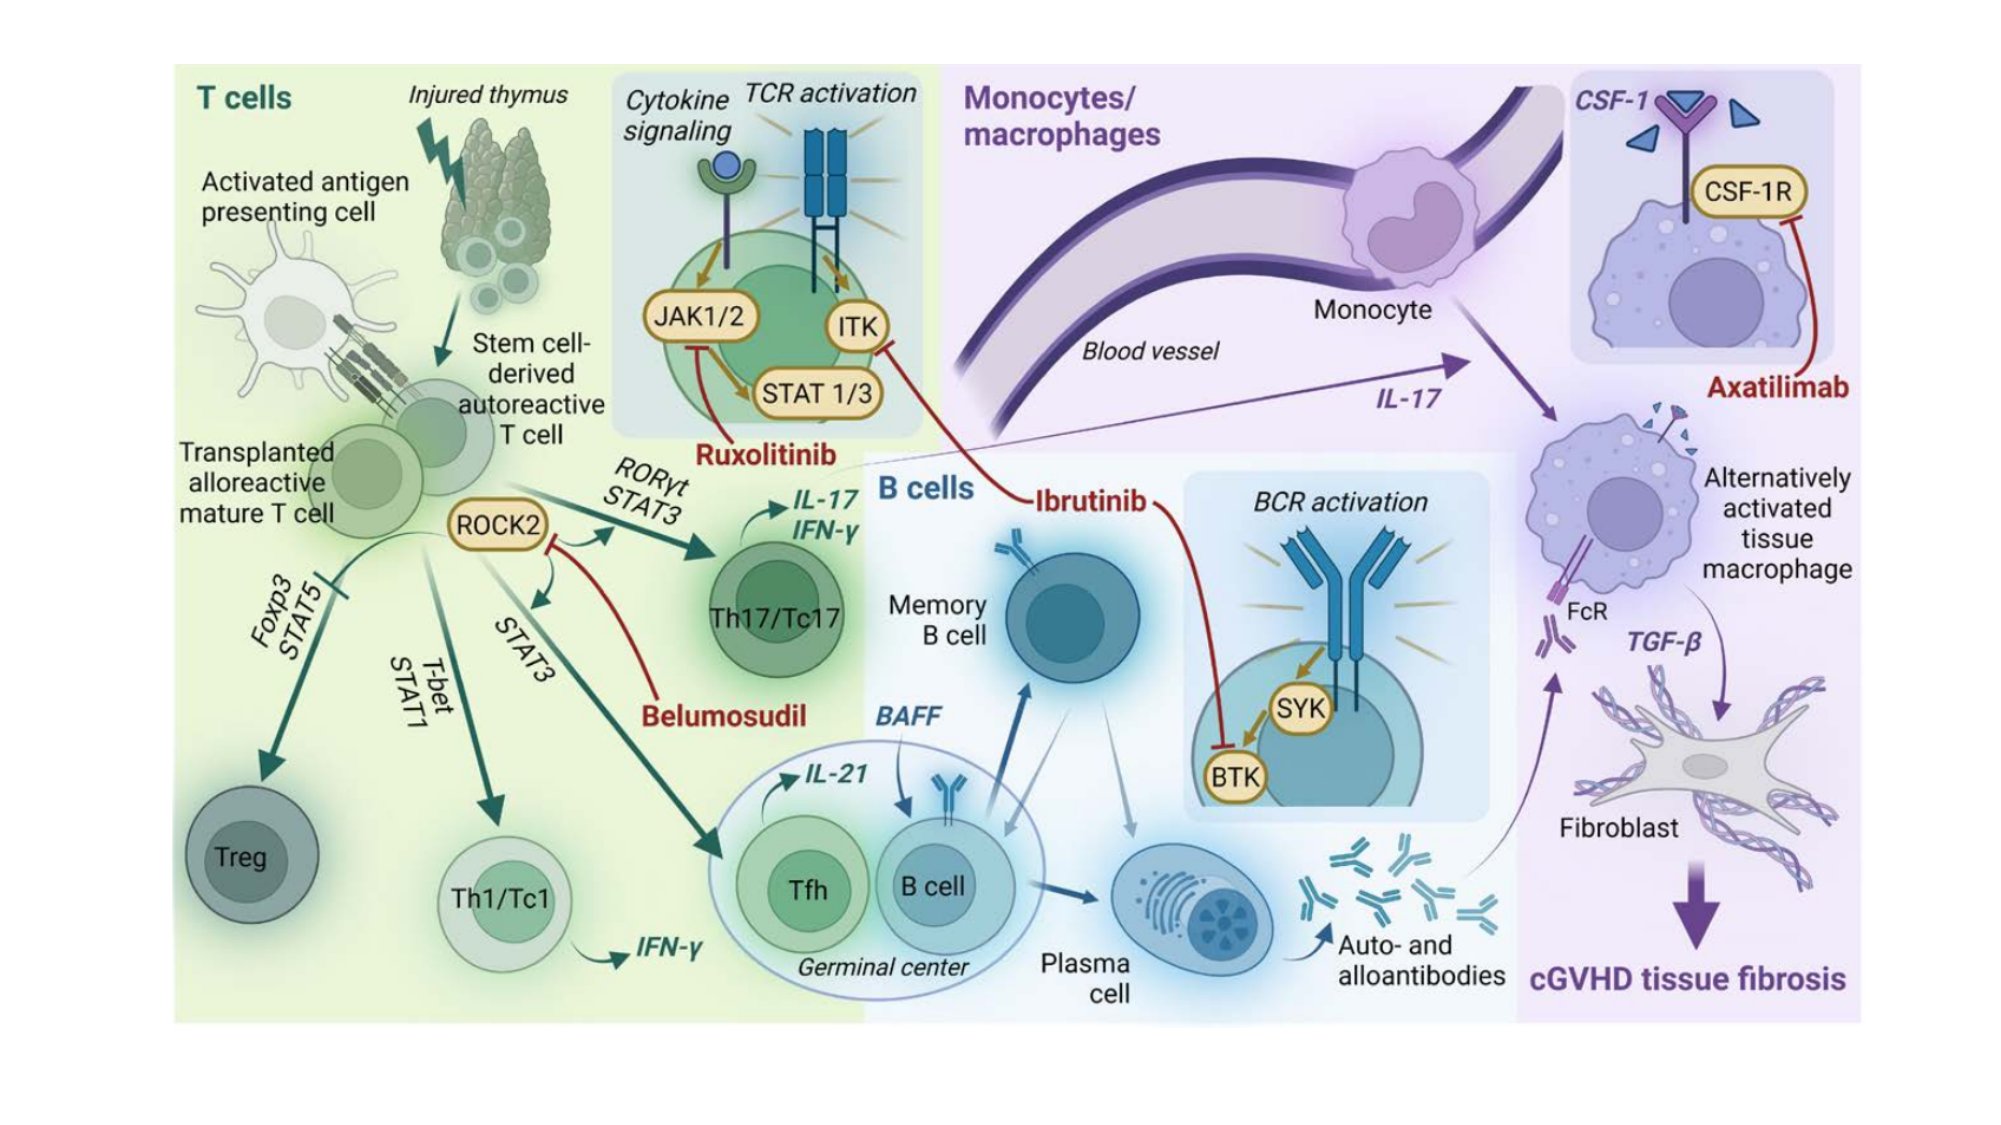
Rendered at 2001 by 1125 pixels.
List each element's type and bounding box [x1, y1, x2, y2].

picture [169, 63, 1870, 1035]
